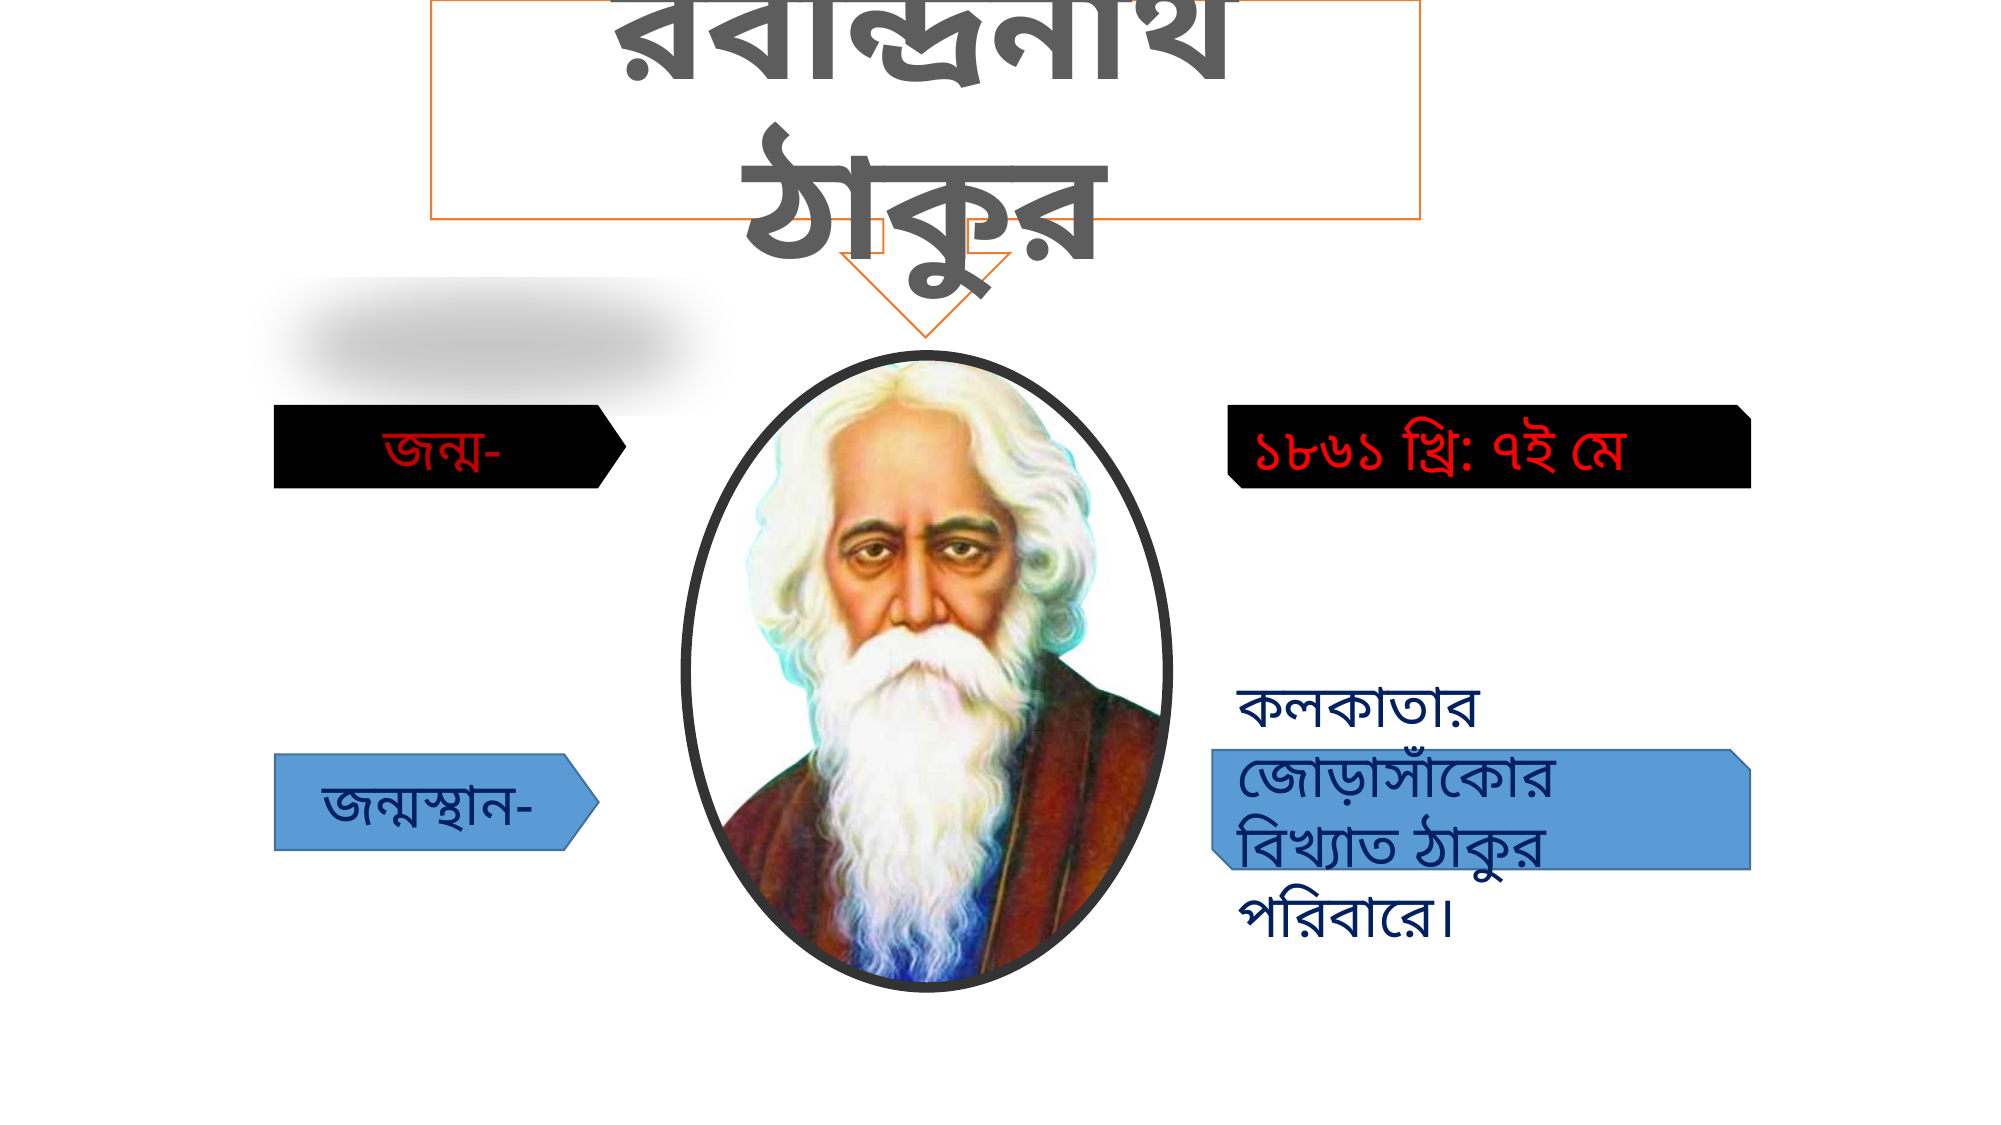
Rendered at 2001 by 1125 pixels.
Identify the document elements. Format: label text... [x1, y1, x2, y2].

text_box রবীন্দ্রনাথ ঠাকুর [430, 0, 1422, 339]
text_box জন্ম- [273, 404, 627, 489]
text_box জন্মস্থান- [273, 753, 600, 852]
text_box ১৮৬১ খ্রি: ৭ই মে [1227, 404, 1752, 489]
picture [685, 355, 1168, 988]
text_box কলকাতার জোড়াসাঁকোর বিখ্যাত ঠাকুর পরিবারে। [1211, 748, 1752, 871]
